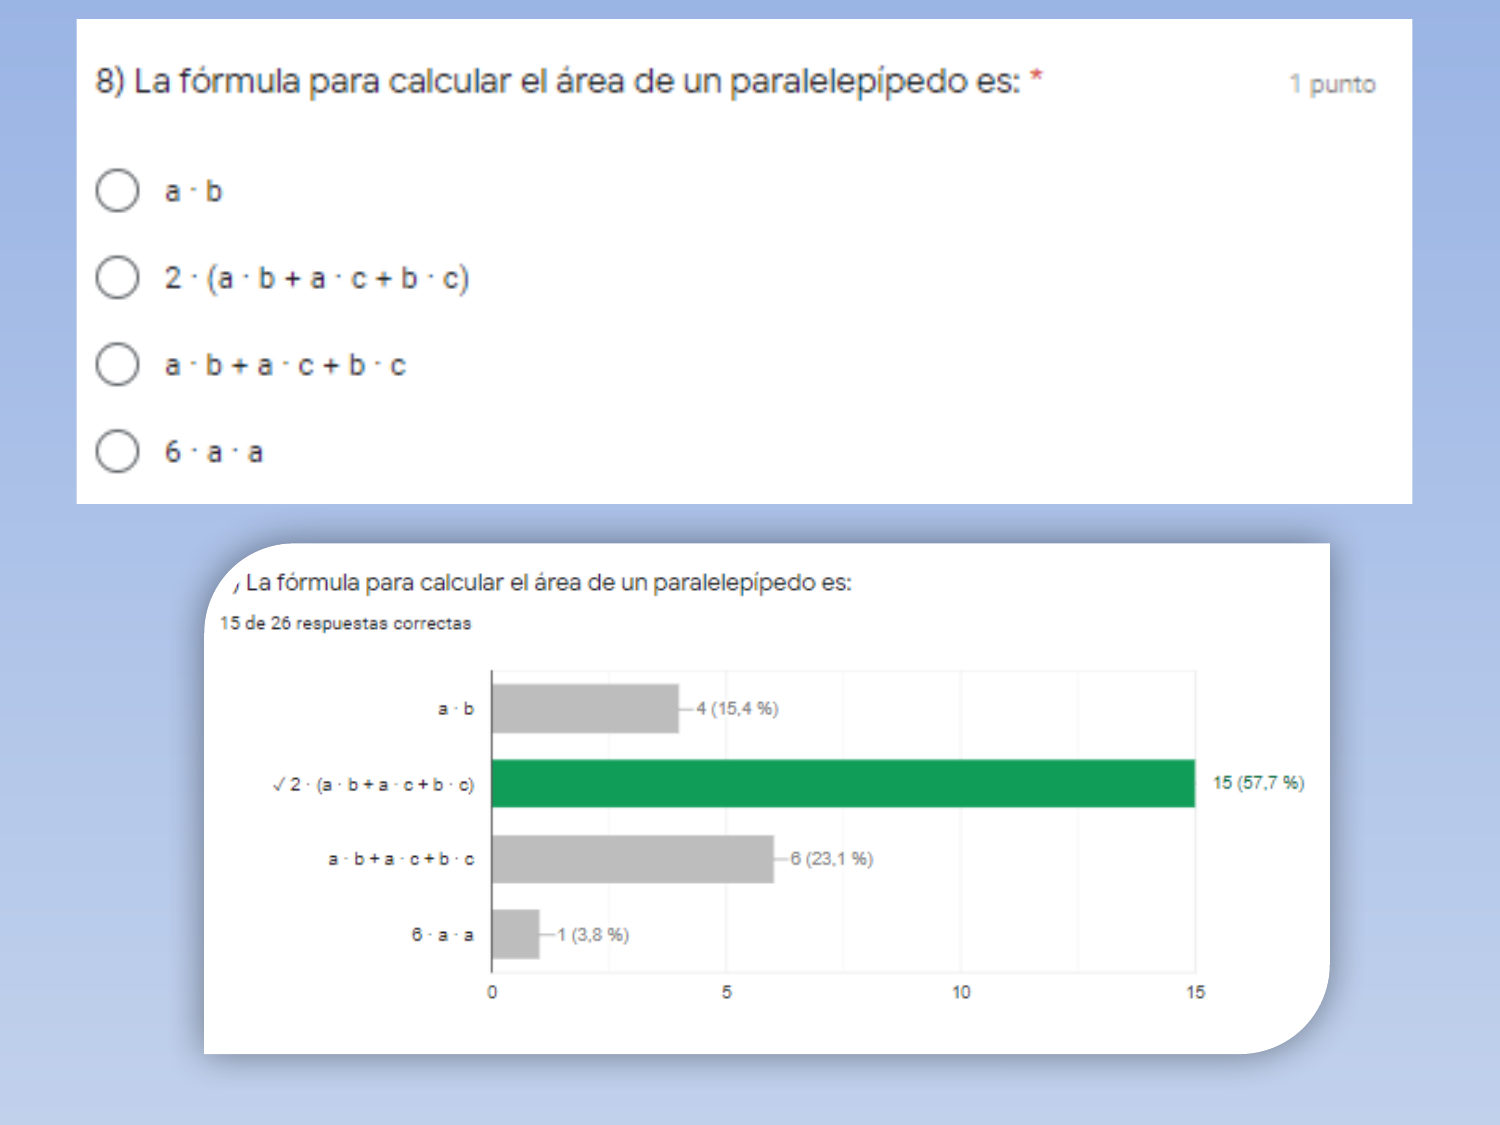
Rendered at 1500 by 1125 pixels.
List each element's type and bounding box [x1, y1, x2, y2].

picture [76, 18, 1413, 504]
picture [211, 550, 1323, 1048]
